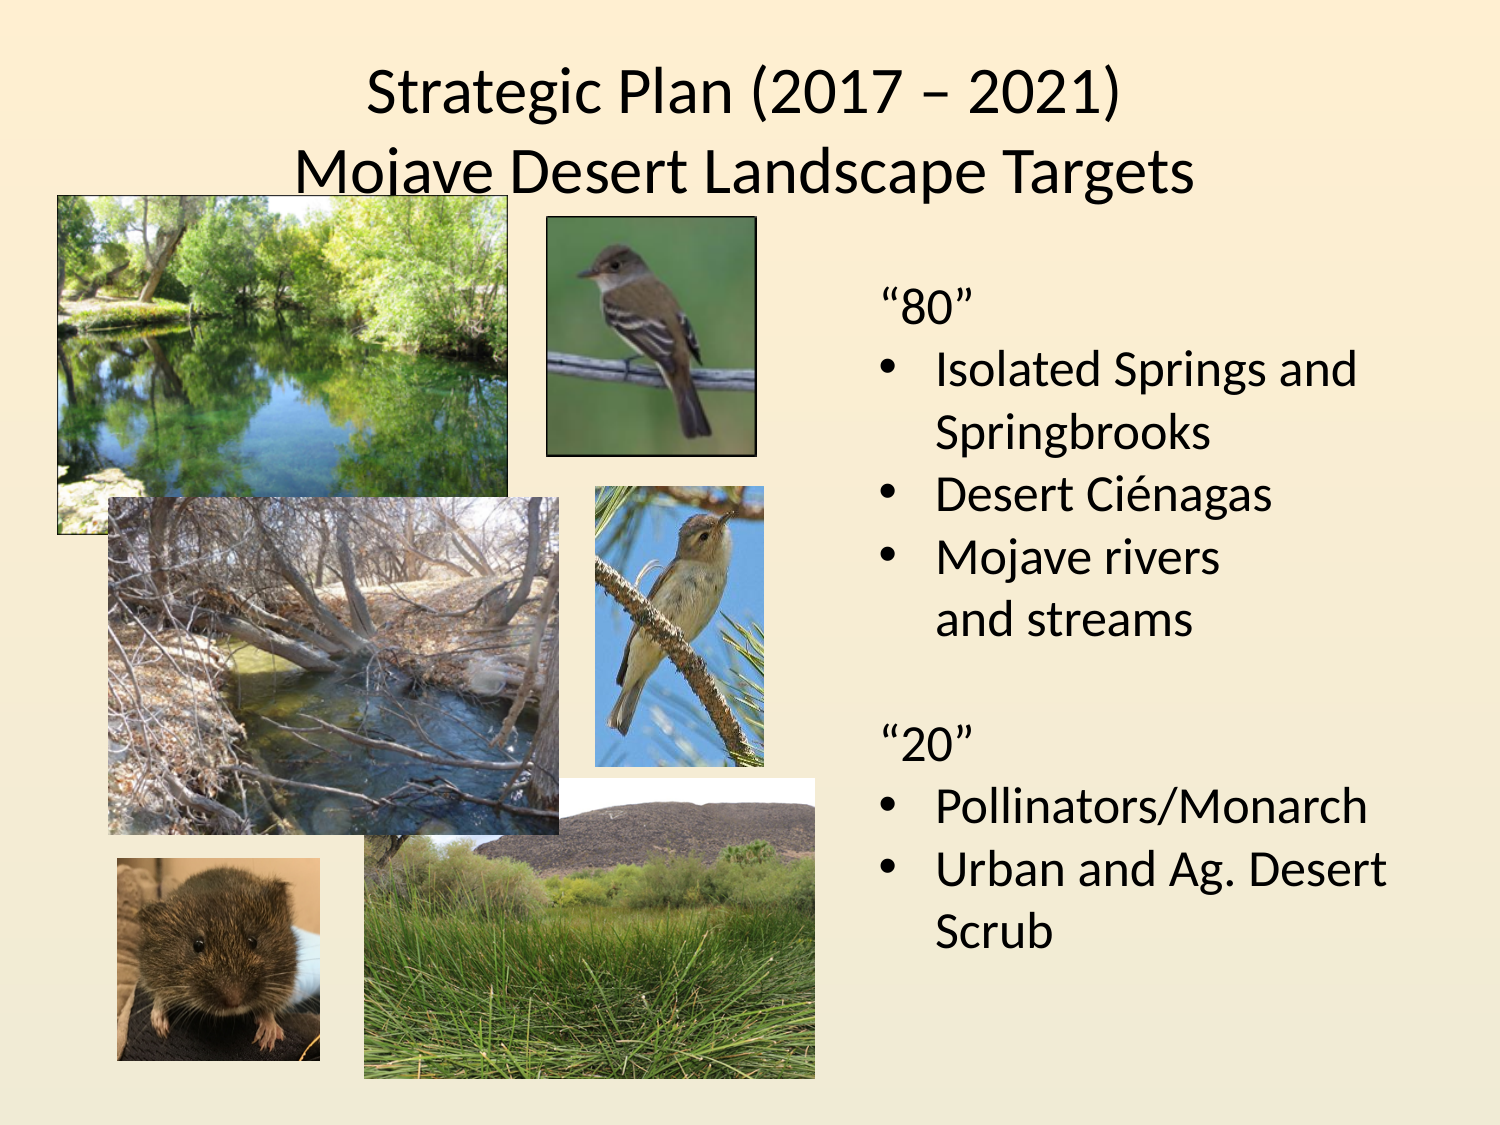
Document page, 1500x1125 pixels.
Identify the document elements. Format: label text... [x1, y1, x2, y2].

text_box “80”​ Isolated Springs and Springbrooks Desert Ciénagas Mojave rivers and streams​ ​ “20”​ Pollinators/Monarch Urban and Ag. Desert Scrub [863, 264, 1406, 967]
picture [594, 486, 764, 767]
picture [116, 858, 321, 1061]
text_box Strategic Plan (2017 – 2021) Mojave Desert Landscape Targets [95, 39, 1395, 215]
picture [57, 195, 815, 1079]
picture [545, 216, 757, 458]
